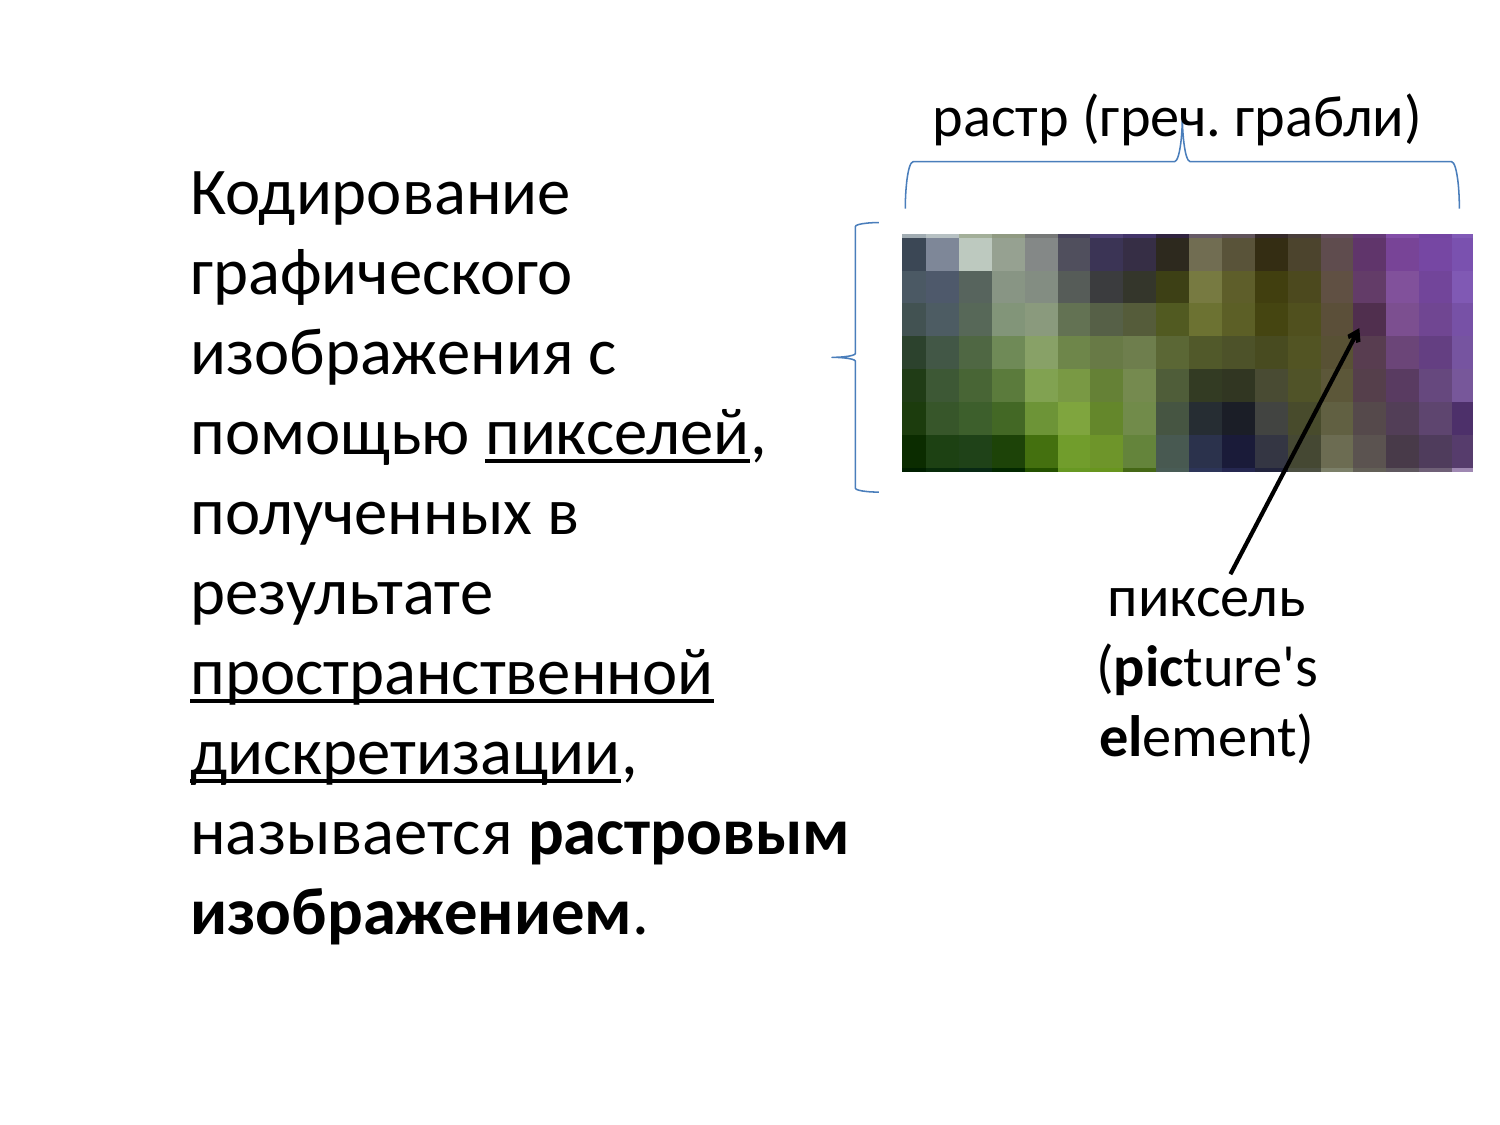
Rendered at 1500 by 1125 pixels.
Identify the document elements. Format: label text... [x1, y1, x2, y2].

text_box растр (греч. грабли) [855, 70, 1500, 156]
text_box Кодирование графического изображения с помощью пикселей, полученных в результате пространственной дискретизации, называется растровым изображением. [175, 140, 868, 955]
picture [902, 234, 1473, 481]
text_box [868, 221, 879, 493]
text_box [904, 156, 1461, 209]
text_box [1171, 386, 1419, 516]
text_box пиксель (picture's element) [1019, 550, 1395, 776]
